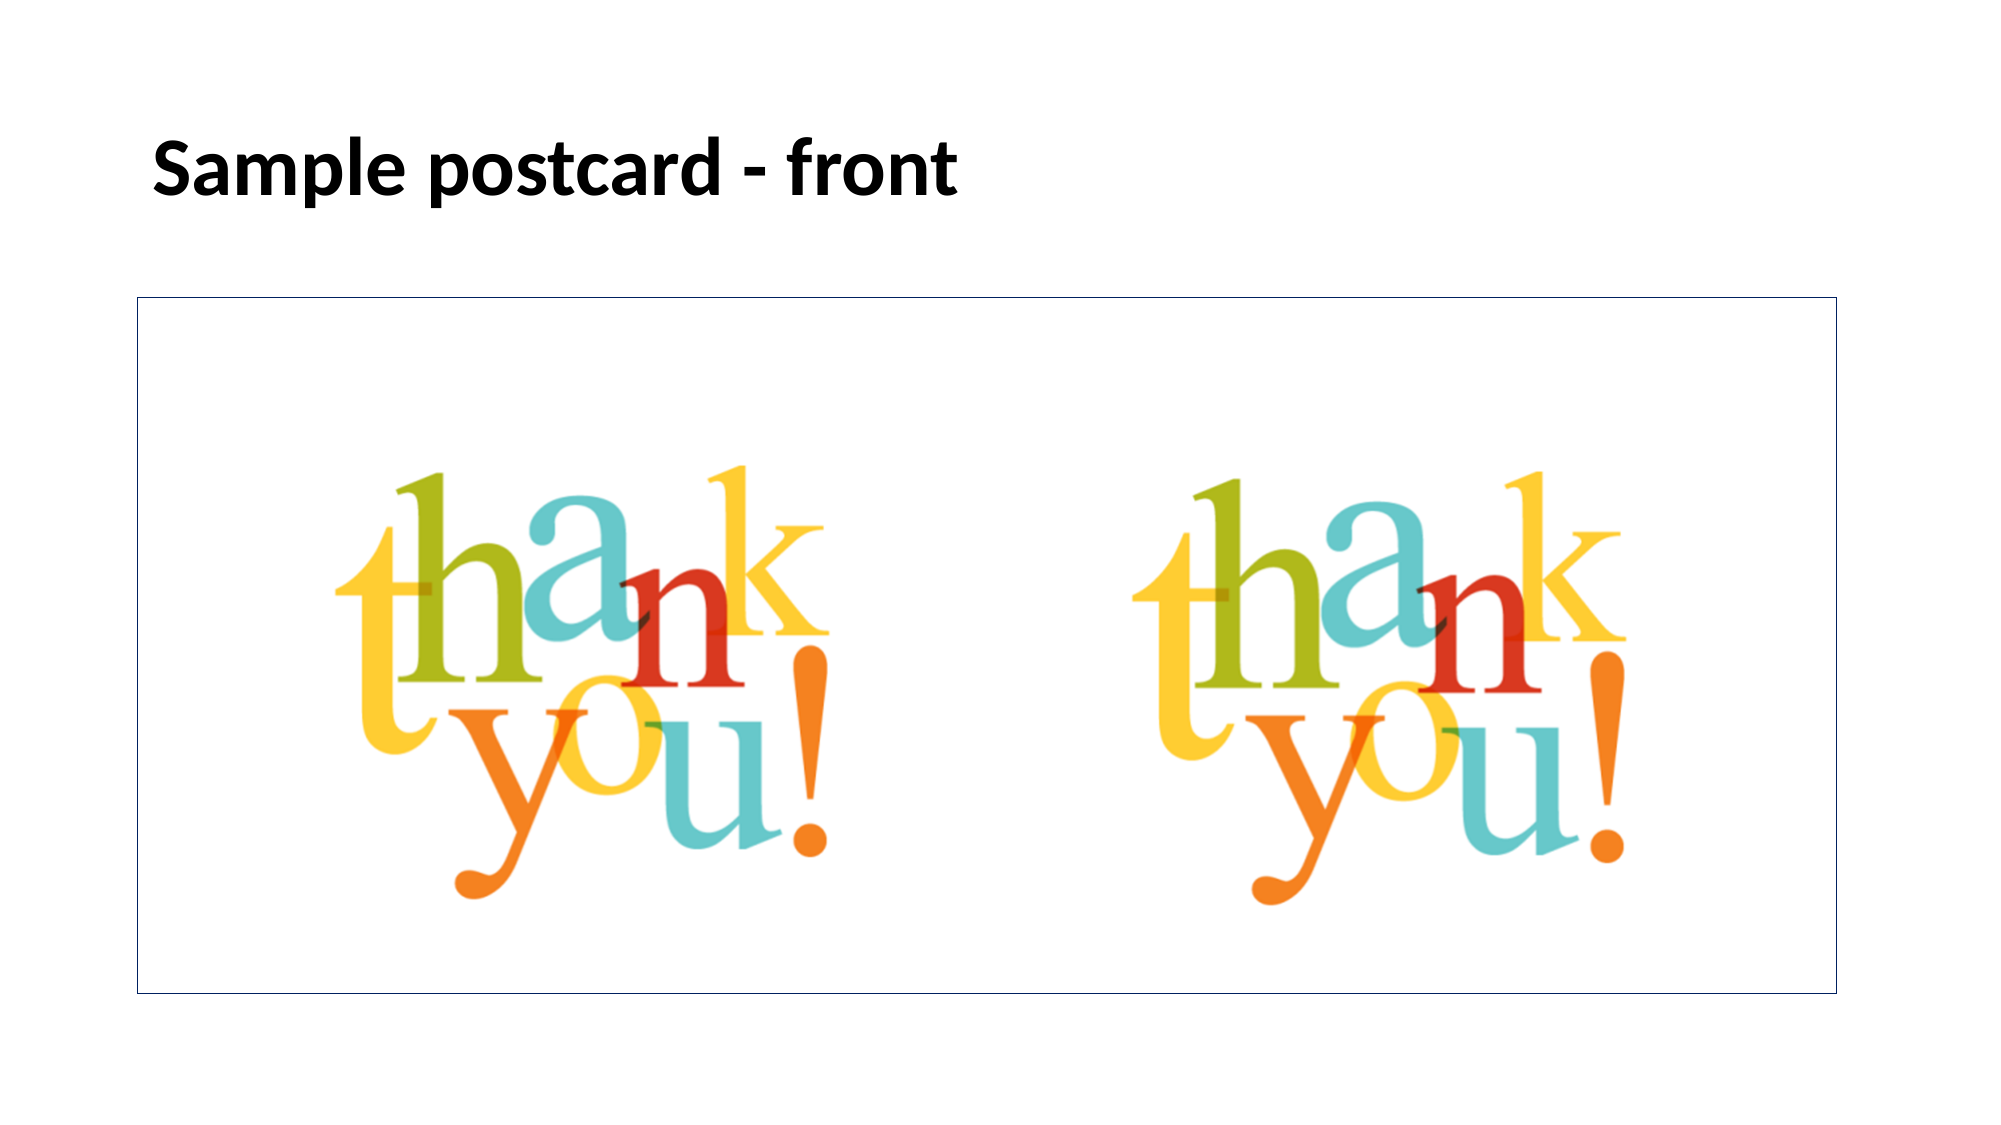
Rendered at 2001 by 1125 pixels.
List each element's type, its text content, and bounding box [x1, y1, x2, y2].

text_box [137, 297, 1837, 994]
picture [311, 448, 867, 928]
title Sample postcard - front [137, 59, 1863, 278]
picture [1108, 454, 1665, 934]
